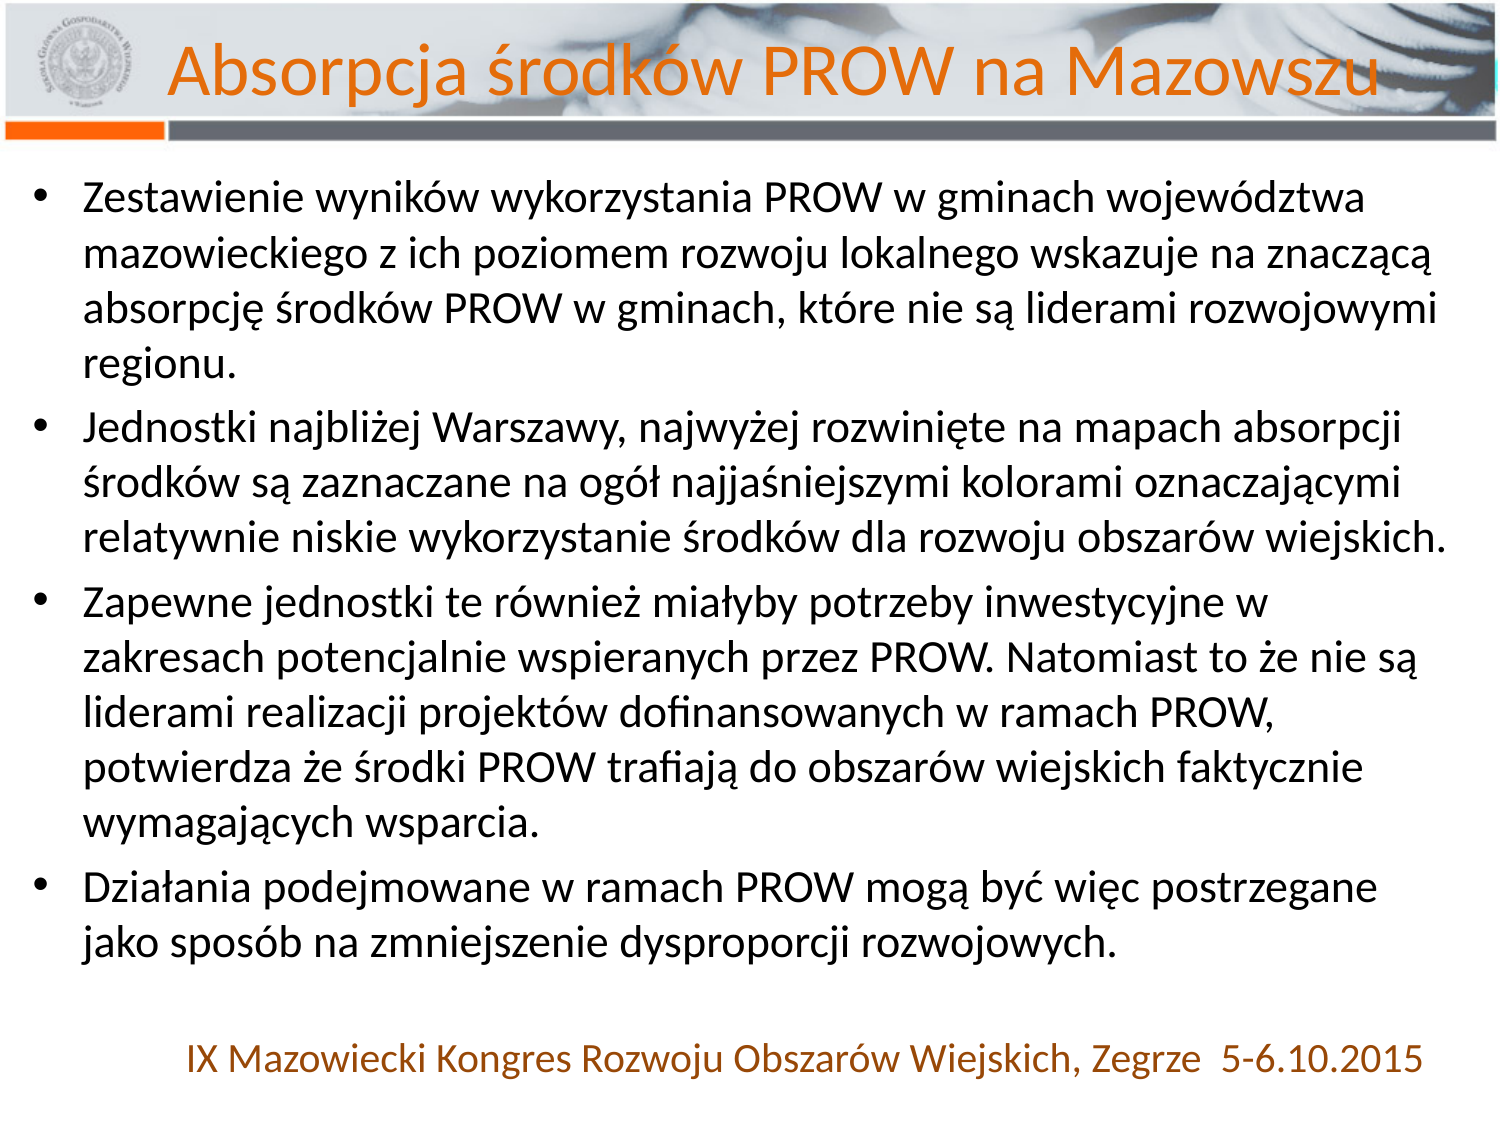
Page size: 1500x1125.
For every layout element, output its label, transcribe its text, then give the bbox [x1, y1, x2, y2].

list Zestawienie wyników wykorzystania PROW w gminach województwa mazowieckiego z ich poziomem rozwoju lokalnego wskazuje na znaczącą absorpcję środków PROW w gminach, które nie są liderami rozwojowymi regionu. Jednostki najbliżej Warszawy, najwyżej rozwinięte na mapach absorpcji środków są zaznaczane na ogół najjaśniejszymi kolorami oznaczającymi relatywnie niskie wykorzystanie środków dla rozwoju obszarów wiejskich. Zapewne jednostki te również miałyby potrzeby inwestycyjne w zakresach potencjalnie wspieranych przez PROW. Natomiast to że nie są liderami realizacji projektów dofinansowanych w ramach PROW, potwierdza że środki PROW trafiają do obszarów wiejskich faktycznie wymagających wsparcia. Działania podejmowane w ramach PROW mogą być więc postrzegane jako sposób na zmniejszenie dysproporcji rozwojowych. [17, 159, 1471, 1035]
picture [0, 0, 1500, 1125]
text_box IX Mazowiecki Kongres Rozwoju Obszarów Wiejskich, Zegrze 5-6.10.2015 [147, 1023, 1483, 1088]
title Absorpcja środków PROW na Mazowszu [100, 0, 1451, 160]
